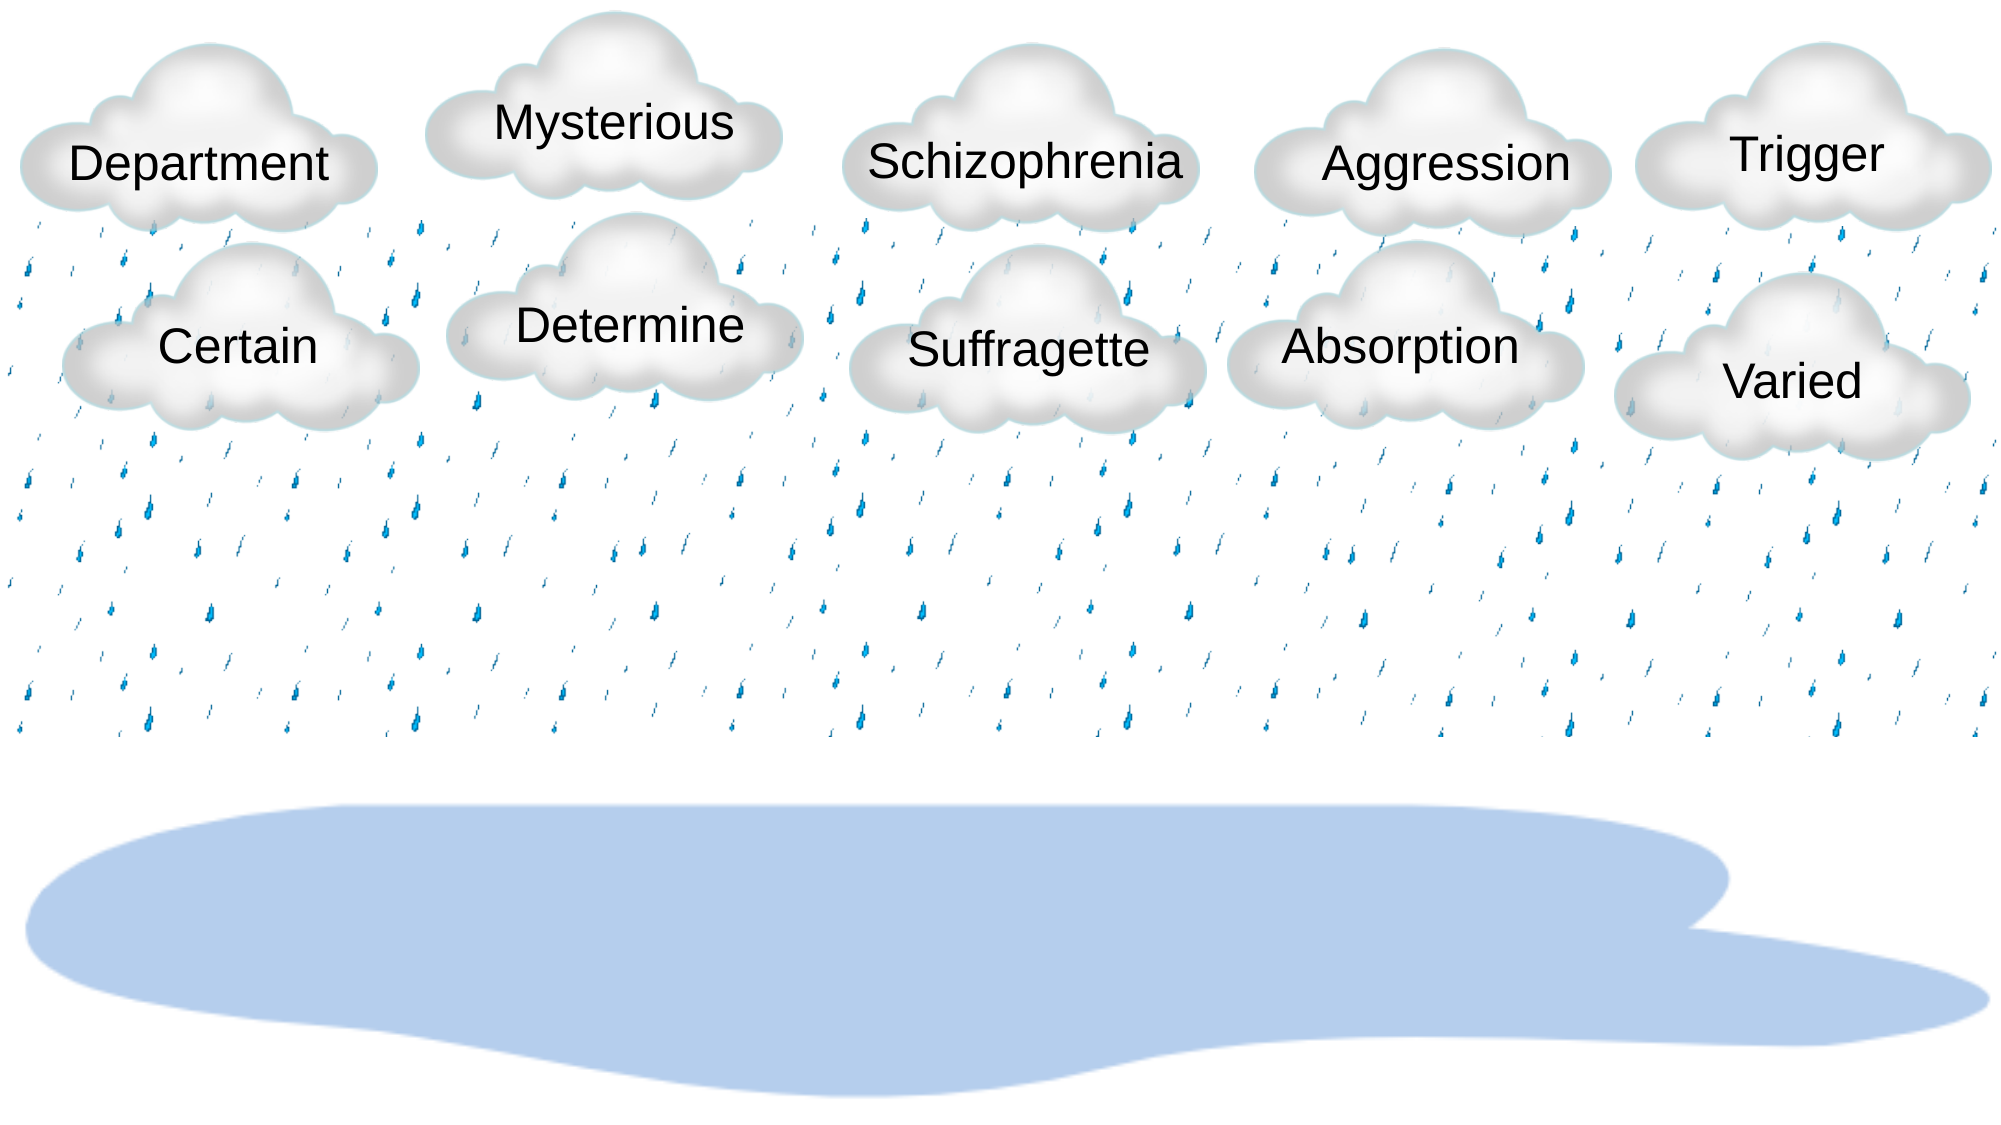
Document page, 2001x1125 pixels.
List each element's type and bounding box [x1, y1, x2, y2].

text_box [1254, 43, 1612, 242]
text_box [20, 38, 378, 238]
text_box [849, 239, 1207, 439]
text_box [1227, 235, 1585, 435]
text_box [1614, 267, 1971, 466]
text_box [62, 237, 420, 436]
text_box [446, 207, 808, 406]
text_box [0, 218, 2000, 737]
text_box [1635, 37, 1993, 236]
text_box [842, 38, 1201, 238]
picture [0, 737, 2001, 1125]
text_box [425, 6, 783, 205]
